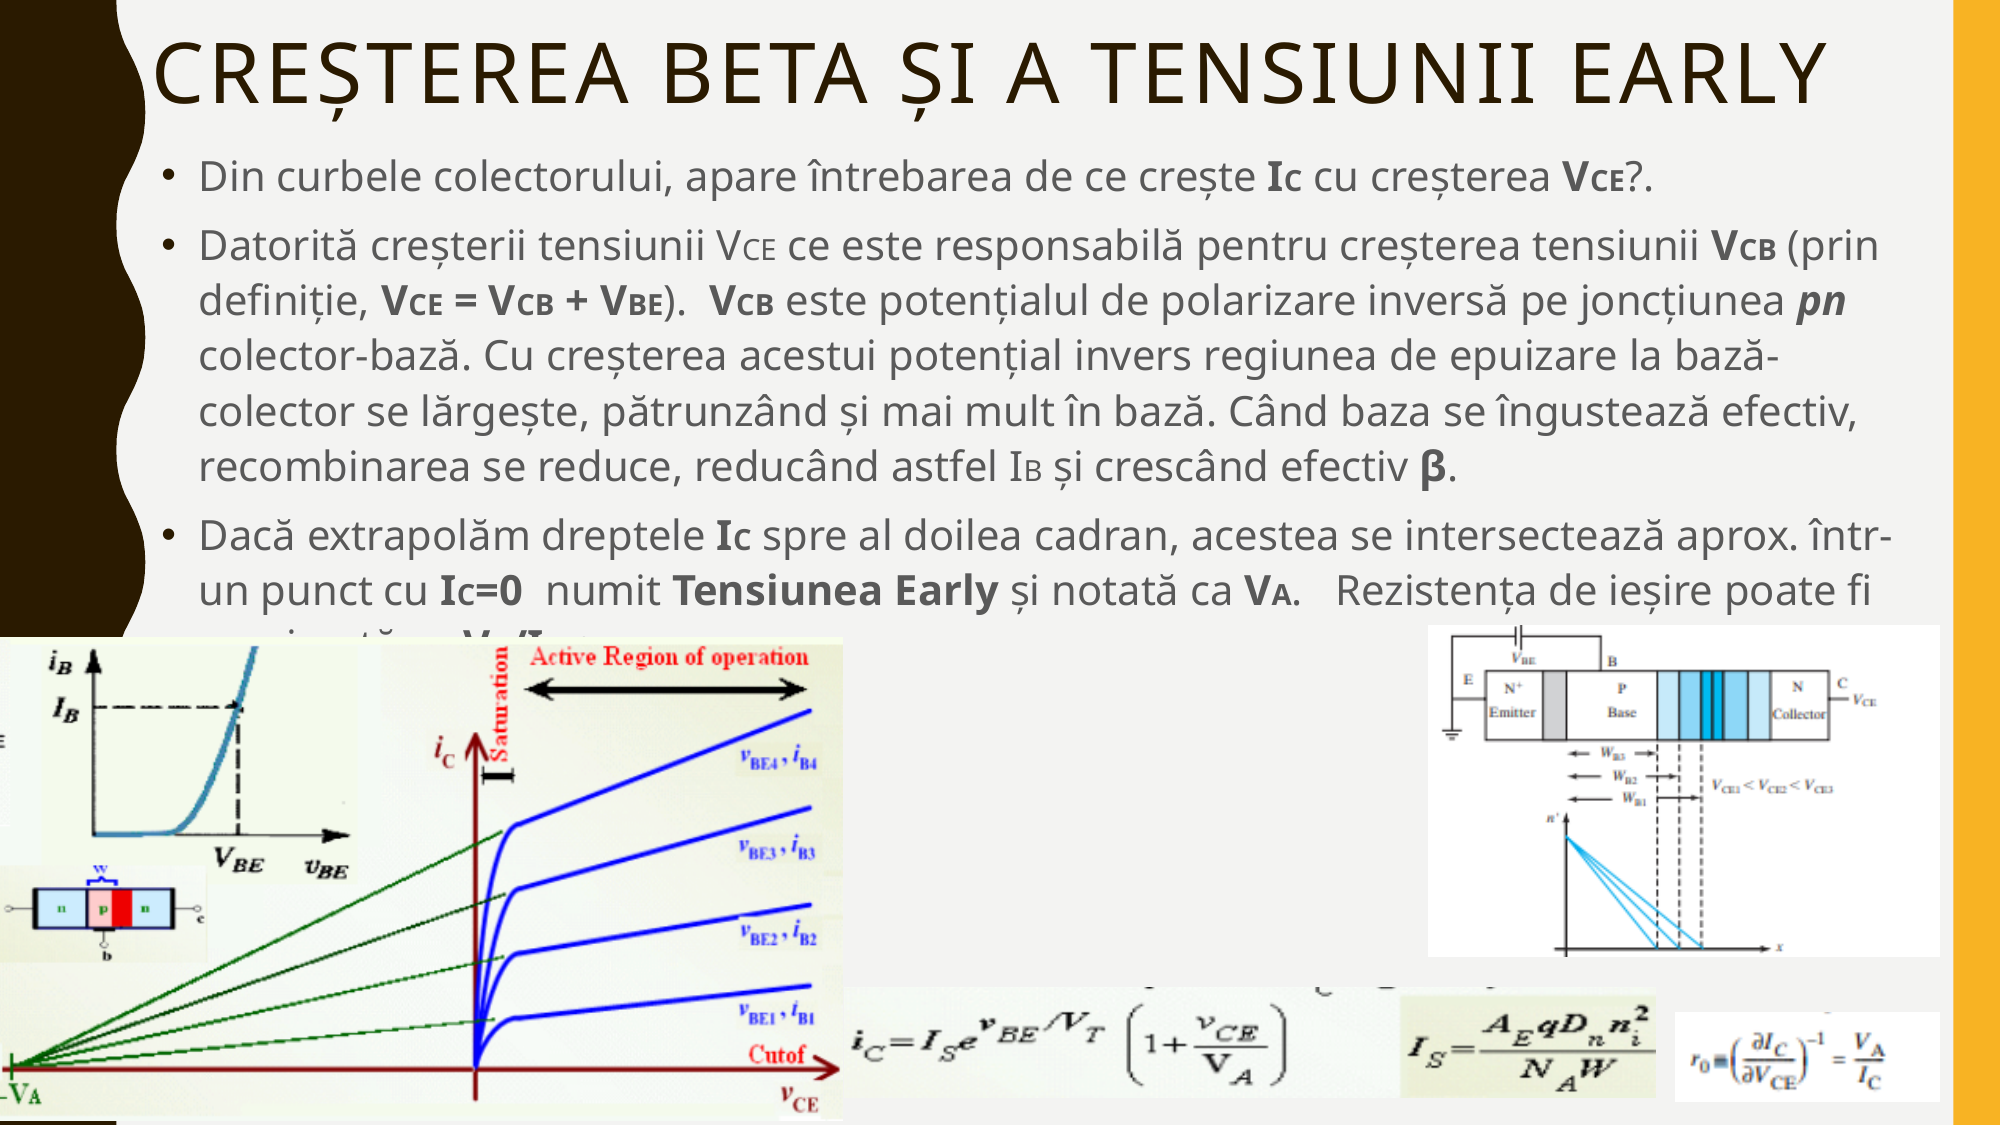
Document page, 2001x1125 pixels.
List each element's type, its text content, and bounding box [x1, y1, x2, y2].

picture [844, 987, 1656, 1098]
picture [1675, 1012, 1940, 1102]
picture [1428, 625, 1940, 957]
picture [0, 637, 843, 1121]
title Creșterea βeta și a tensiunii Early [136, 23, 1925, 146]
list Din curbele colectorului, apare întrebarea de ce crește IC cu creșterea VCE?. Datorită creșterii tensiunii VCE ce este responsabilă pentru creșterea tensiunii VCB (prin definiție, VCE = VCB + VBE). VCB este potențialul de polarizare inversă pe joncțiunea pn colector-bază. Cu creșterea acestui potențial invers regiunea de epuizare la bază- colector se lărgește, pătrunzând și mai mult în bază. Când baza se îngustează efectiv, recombinarea se reduce, reducând astfel IB și crescând efectiv β. Dacă extrapolăm dreptele IC spre al doilea cadran, acestea se intersectează aprox. într-un punct cu IC=0 numit Tensiunea Early și notată ca VA. Rezistența de ieșire poate fi exprimată ca VA/IC : [146, 137, 1925, 727]
